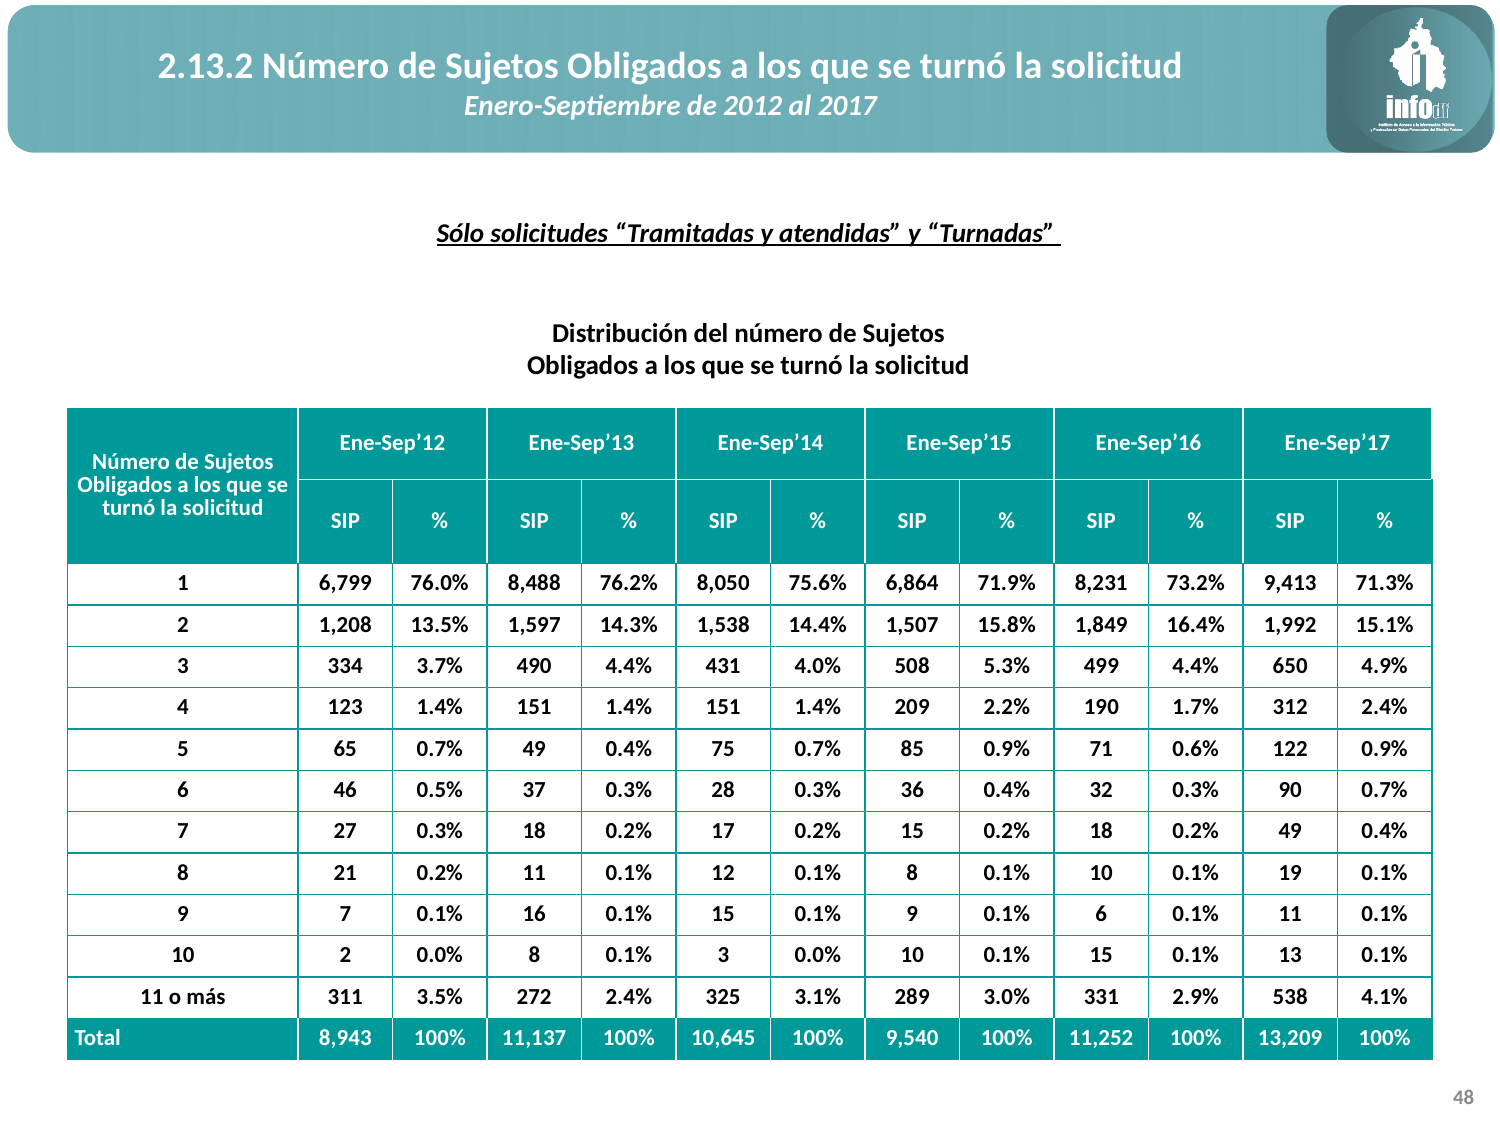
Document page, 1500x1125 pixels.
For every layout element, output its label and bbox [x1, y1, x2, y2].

table_cell [1338, 978, 1431, 1018]
table_header [1055, 410, 1242, 479]
table_cell [393, 771, 486, 811]
text_box [346, 207, 1152, 256]
table_cell [582, 771, 675, 811]
table_cell [582, 688, 675, 728]
table_cell [582, 854, 675, 894]
table_cell [771, 978, 864, 1018]
table_cell [582, 647, 675, 687]
table_cell [960, 730, 1053, 770]
table_cell [299, 647, 392, 687]
table_cell [771, 895, 864, 935]
table_cell [1055, 480, 1148, 563]
table_header [488, 410, 675, 479]
table_cell [960, 936, 1053, 976]
table_cell [960, 771, 1053, 811]
table_cell [68, 606, 297, 646]
table_cell [1338, 936, 1431, 976]
table_cell [771, 936, 864, 976]
table_cell [1338, 688, 1431, 728]
table_cell [771, 647, 864, 687]
table_cell [771, 1019, 864, 1059]
table_cell [299, 1019, 392, 1059]
table_cell [582, 480, 675, 563]
text_box [510, 307, 987, 388]
table_cell [866, 978, 959, 1018]
table_cell [960, 606, 1053, 646]
table_cell [866, 1019, 959, 1059]
table_cell [1149, 854, 1242, 894]
table_cell [960, 688, 1053, 728]
table_cell [1338, 771, 1431, 811]
table_cell [1338, 730, 1431, 770]
table_cell [1055, 812, 1148, 852]
table_cell [68, 730, 297, 770]
table_cell [960, 647, 1053, 687]
table_cell [1149, 688, 1242, 728]
table_cell [1149, 812, 1242, 852]
table_cell [771, 480, 864, 563]
text_box [12, 10, 1329, 152]
table_cell [68, 936, 297, 976]
table_cell [960, 564, 1053, 604]
table_cell [1244, 688, 1337, 728]
table_cell [68, 564, 297, 604]
table_cell [1149, 480, 1242, 563]
table_cell [677, 812, 770, 852]
table_cell [582, 895, 675, 935]
table_cell [960, 978, 1053, 1018]
table_cell [866, 647, 959, 687]
table_cell [1244, 978, 1337, 1018]
table_cell [1149, 647, 1242, 687]
table_cell [1244, 606, 1337, 646]
table_cell [393, 688, 486, 728]
table_cell [299, 564, 392, 604]
table_cell [1055, 647, 1148, 687]
table_cell [677, 1019, 770, 1059]
table_cell [488, 978, 581, 1018]
table_cell [1244, 647, 1337, 687]
table_cell [677, 606, 770, 646]
table_cell [1244, 771, 1337, 811]
table_cell [771, 730, 864, 770]
table_cell [1244, 730, 1337, 770]
table_cell [582, 936, 675, 976]
table_cell [488, 688, 581, 728]
table_cell [488, 936, 581, 976]
table_cell [68, 771, 297, 811]
table_cell [1149, 895, 1242, 935]
picture [19, 5, 1495, 153]
table_cell [299, 730, 392, 770]
table_cell [866, 854, 959, 894]
table_cell [1149, 1019, 1242, 1059]
table_cell [960, 895, 1053, 935]
table_cell [299, 895, 392, 935]
table_cell [68, 688, 297, 728]
table_cell [488, 771, 581, 811]
table_cell [866, 895, 959, 935]
table_cell [582, 812, 675, 852]
table_header [68, 410, 297, 563]
table_cell [677, 936, 770, 976]
table_cell [393, 606, 486, 646]
table_cell [771, 812, 864, 852]
table_cell [866, 771, 959, 811]
table_cell [1244, 895, 1337, 935]
table_header [677, 410, 864, 479]
table_cell [1244, 564, 1337, 604]
table_cell [1338, 895, 1431, 935]
table_cell [582, 978, 675, 1018]
table_cell [299, 854, 392, 894]
table_cell [866, 936, 959, 976]
table_cell [299, 936, 392, 976]
table_cell [960, 1019, 1053, 1059]
table_cell [68, 1019, 297, 1059]
table_cell [1149, 564, 1242, 604]
table_cell [1055, 854, 1148, 894]
table_cell [677, 854, 770, 894]
table_cell [393, 895, 486, 935]
table_cell [488, 647, 581, 687]
table_cell [1055, 895, 1148, 935]
table_cell [488, 1019, 581, 1059]
table_cell [393, 1019, 486, 1059]
table_cell [299, 812, 392, 852]
table_cell [677, 688, 770, 728]
table_cell [1149, 606, 1242, 646]
table_cell [299, 480, 392, 563]
table_cell [1338, 812, 1431, 852]
table_cell [1244, 812, 1337, 852]
table_cell [393, 564, 486, 604]
table_cell [1055, 606, 1148, 646]
table_cell [866, 730, 959, 770]
table_cell [1244, 854, 1337, 894]
table_cell [677, 647, 770, 687]
table_cell [1149, 978, 1242, 1018]
table_cell [771, 771, 864, 811]
slide_number [1416, 1056, 1490, 1117]
table_cell [582, 606, 675, 646]
table_cell [1338, 647, 1431, 687]
table_cell [488, 854, 581, 894]
table_cell [1149, 936, 1242, 976]
table_cell [960, 854, 1053, 894]
table_cell [1338, 606, 1431, 646]
table_cell [393, 854, 486, 894]
table_cell [771, 564, 864, 604]
table_cell [677, 771, 770, 811]
table_cell [582, 730, 675, 770]
table_cell [1055, 1019, 1148, 1059]
table_cell [960, 812, 1053, 852]
table_cell [677, 730, 770, 770]
table_cell [677, 895, 770, 935]
table_cell [1055, 771, 1148, 811]
table_cell [1055, 564, 1148, 604]
table_cell [1338, 564, 1431, 604]
table_cell [1338, 1019, 1431, 1059]
table_cell [866, 564, 959, 604]
table_cell [1149, 730, 1242, 770]
table_cell [677, 564, 770, 604]
table_cell [866, 480, 959, 563]
table_cell [582, 564, 675, 604]
table_cell [488, 730, 581, 770]
picture [7, 17, 12, 141]
table_cell [677, 480, 770, 563]
table_cell [1149, 771, 1242, 811]
table_header [1244, 410, 1431, 479]
table_cell [68, 647, 297, 687]
table_cell [68, 978, 297, 1018]
table_cell [1055, 730, 1148, 770]
table_cell [299, 688, 392, 728]
table_cell [393, 730, 486, 770]
table_cell [488, 480, 581, 563]
table_cell [68, 895, 297, 935]
table_cell [393, 978, 486, 1018]
table_cell [771, 606, 864, 646]
table_cell [1055, 936, 1148, 976]
table_cell [393, 647, 486, 687]
table_cell [771, 854, 864, 894]
table_cell [299, 978, 392, 1018]
table_cell [866, 688, 959, 728]
table_header [299, 410, 486, 479]
table_cell [488, 812, 581, 852]
table_cell [299, 606, 392, 646]
table_cell [1244, 1019, 1337, 1059]
table_cell [393, 936, 486, 976]
table_cell [488, 895, 581, 935]
table_cell [582, 1019, 675, 1059]
table_cell [960, 480, 1053, 563]
table_cell [677, 978, 770, 1018]
table_cell [393, 480, 486, 563]
table_cell [1055, 978, 1148, 1018]
table_cell [866, 606, 959, 646]
table_cell [771, 688, 864, 728]
table_header [866, 410, 1053, 479]
table_cell [488, 606, 581, 646]
table_cell [299, 771, 392, 811]
table_cell [1244, 480, 1337, 563]
table_cell [68, 854, 297, 894]
table_cell [1055, 688, 1148, 728]
table_cell [488, 564, 581, 604]
table_cell [68, 812, 297, 852]
table_cell [1338, 854, 1431, 894]
table_cell [866, 812, 959, 852]
table_cell [393, 812, 486, 852]
table_cell [1244, 936, 1337, 976]
table_cell [1338, 480, 1431, 563]
